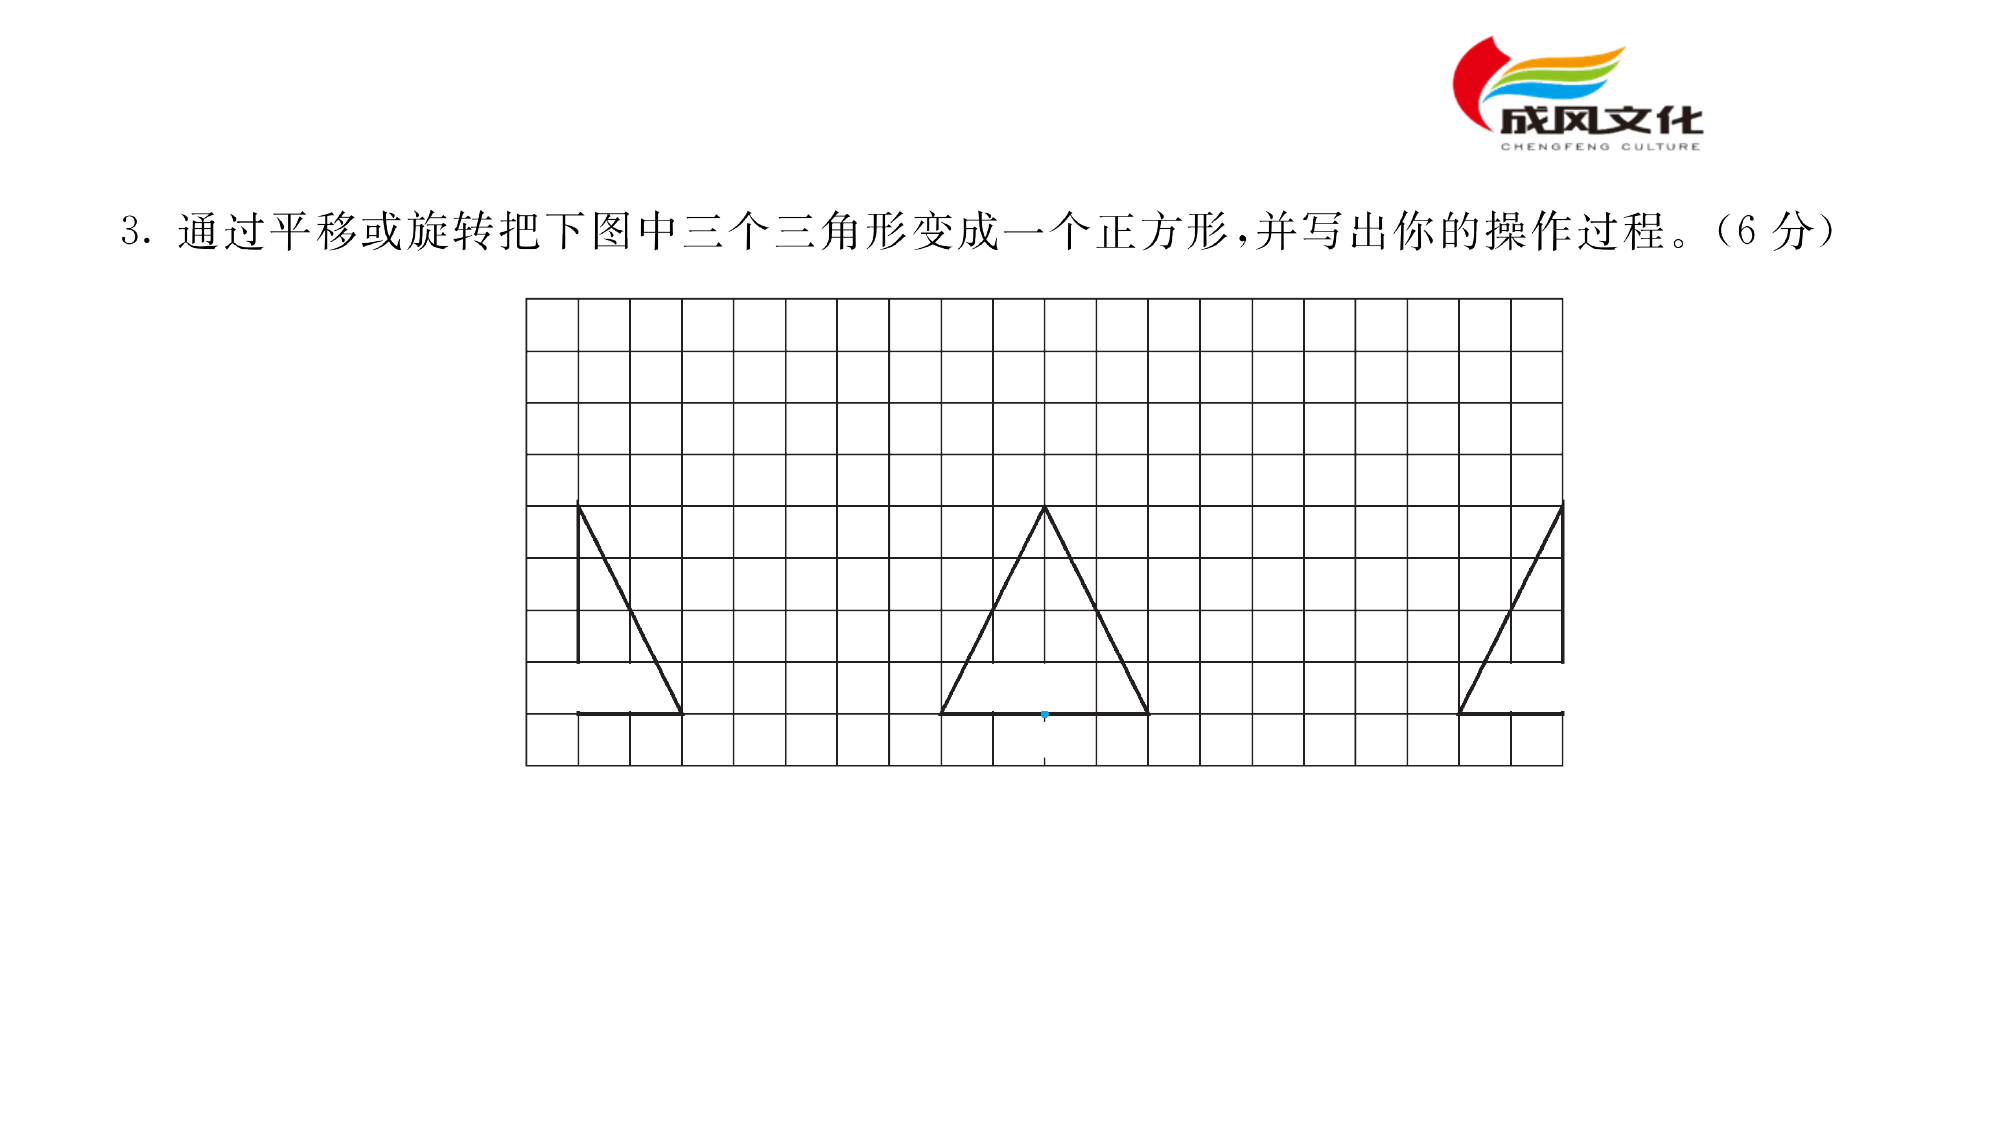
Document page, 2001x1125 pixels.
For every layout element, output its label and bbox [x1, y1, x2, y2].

picture [118, 30, 2000, 785]
